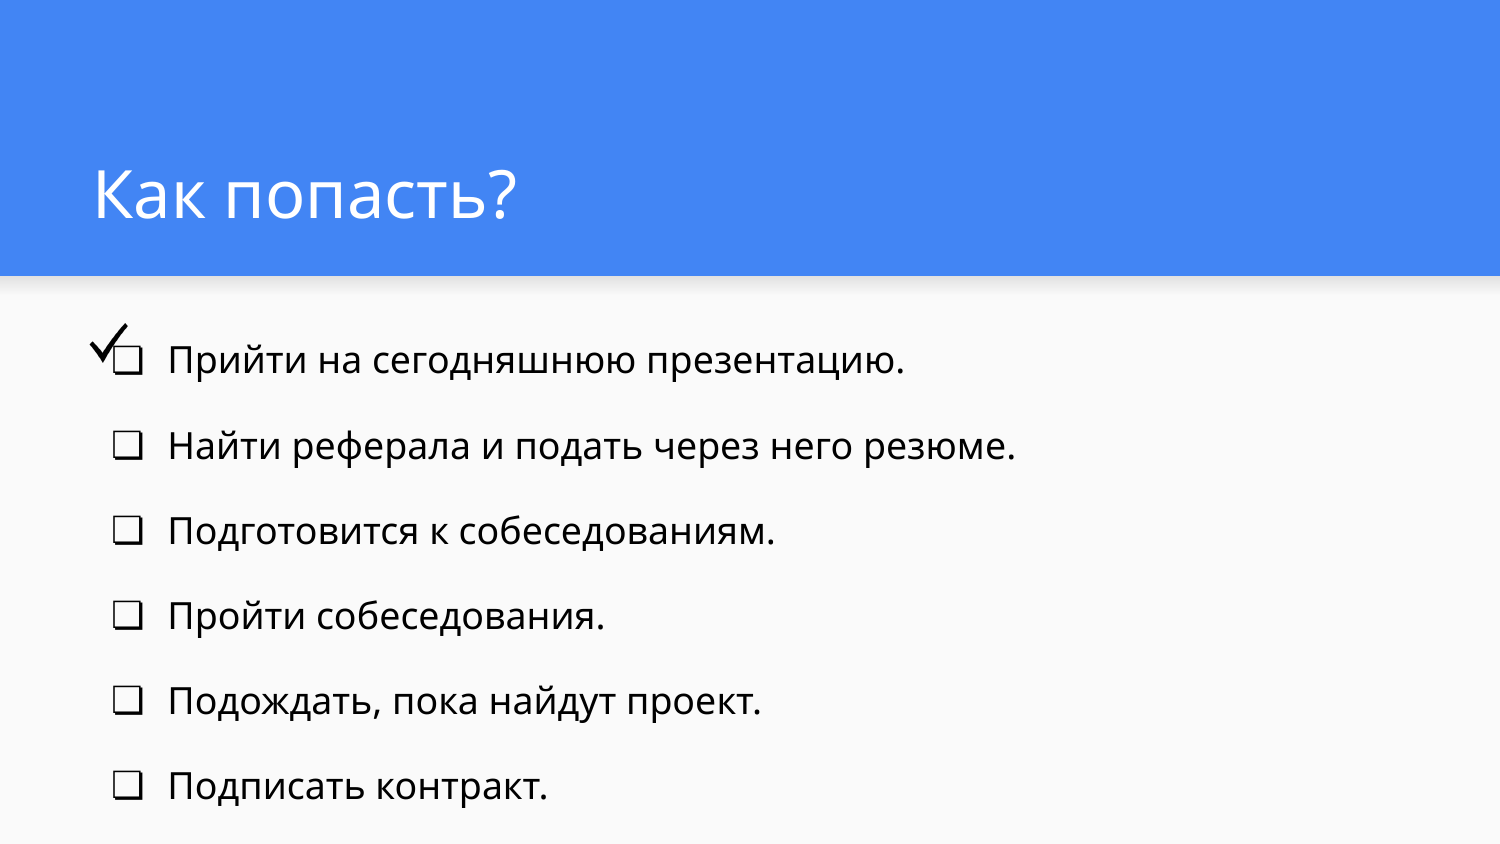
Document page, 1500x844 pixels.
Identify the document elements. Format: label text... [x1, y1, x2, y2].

title Как попасть? [77, 121, 1427, 248]
list Прийти на сегодняшнюю презентацию. Найти реферала и подать через него резюме. Подготовится к собеседованиям. Пройти собеседования. Подождать, пока найдут проект. Подписать контракт. [77, 314, 1473, 760]
picture [87, 323, 138, 364]
